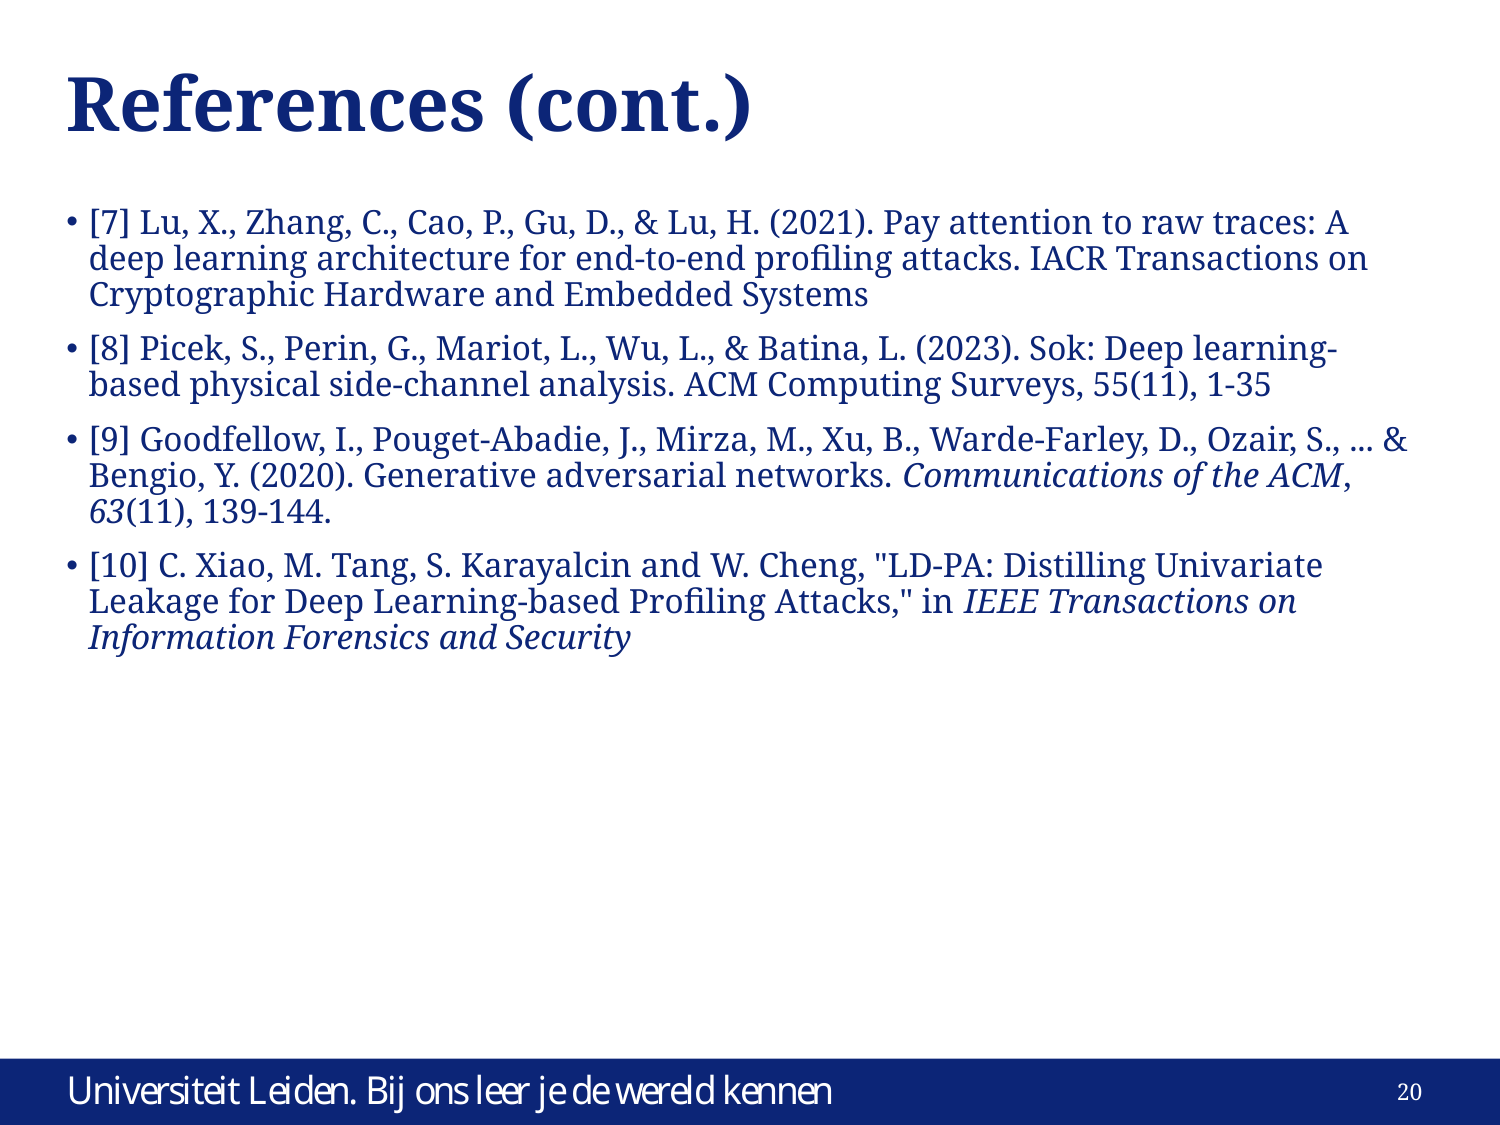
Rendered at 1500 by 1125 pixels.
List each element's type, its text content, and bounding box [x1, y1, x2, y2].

title References (cont.) [66, 66, 1434, 138]
list [7] Lu, X., Zhang, C., Cao, P., Gu, D., & Lu, H. (2021). Pay attention to raw traces: A deep learning architecture for end-to-end profiling attacks. IACR Transactions on Cryptographic Hardware and Embedded Systems [8] Picek, S., Perin, G., Mariot, L., Wu, L., & Batina, L. (2023). Sok: Deep learning-based physical side-channel analysis. ACM Computing Surveys, 55(11), 1-35 [9] Goodfellow, I., Pouget-Abadie, J., Mirza, M., Xu, B., Warde-Farley, D., Ozair, S., ... & Bengio, Y. (2020). Generative adversarial networks. Communications of the ACM, 63(11), 139-144. [10] C. Xiao, M. Tang, S. Karayalcin and W. Cheng, "LD-PA: Distilling Univariate Leakage for Deep Learning-based Profiling Attacks," in IEEE Transactions on Information Forensics and Security [66, 205, 1412, 993]
